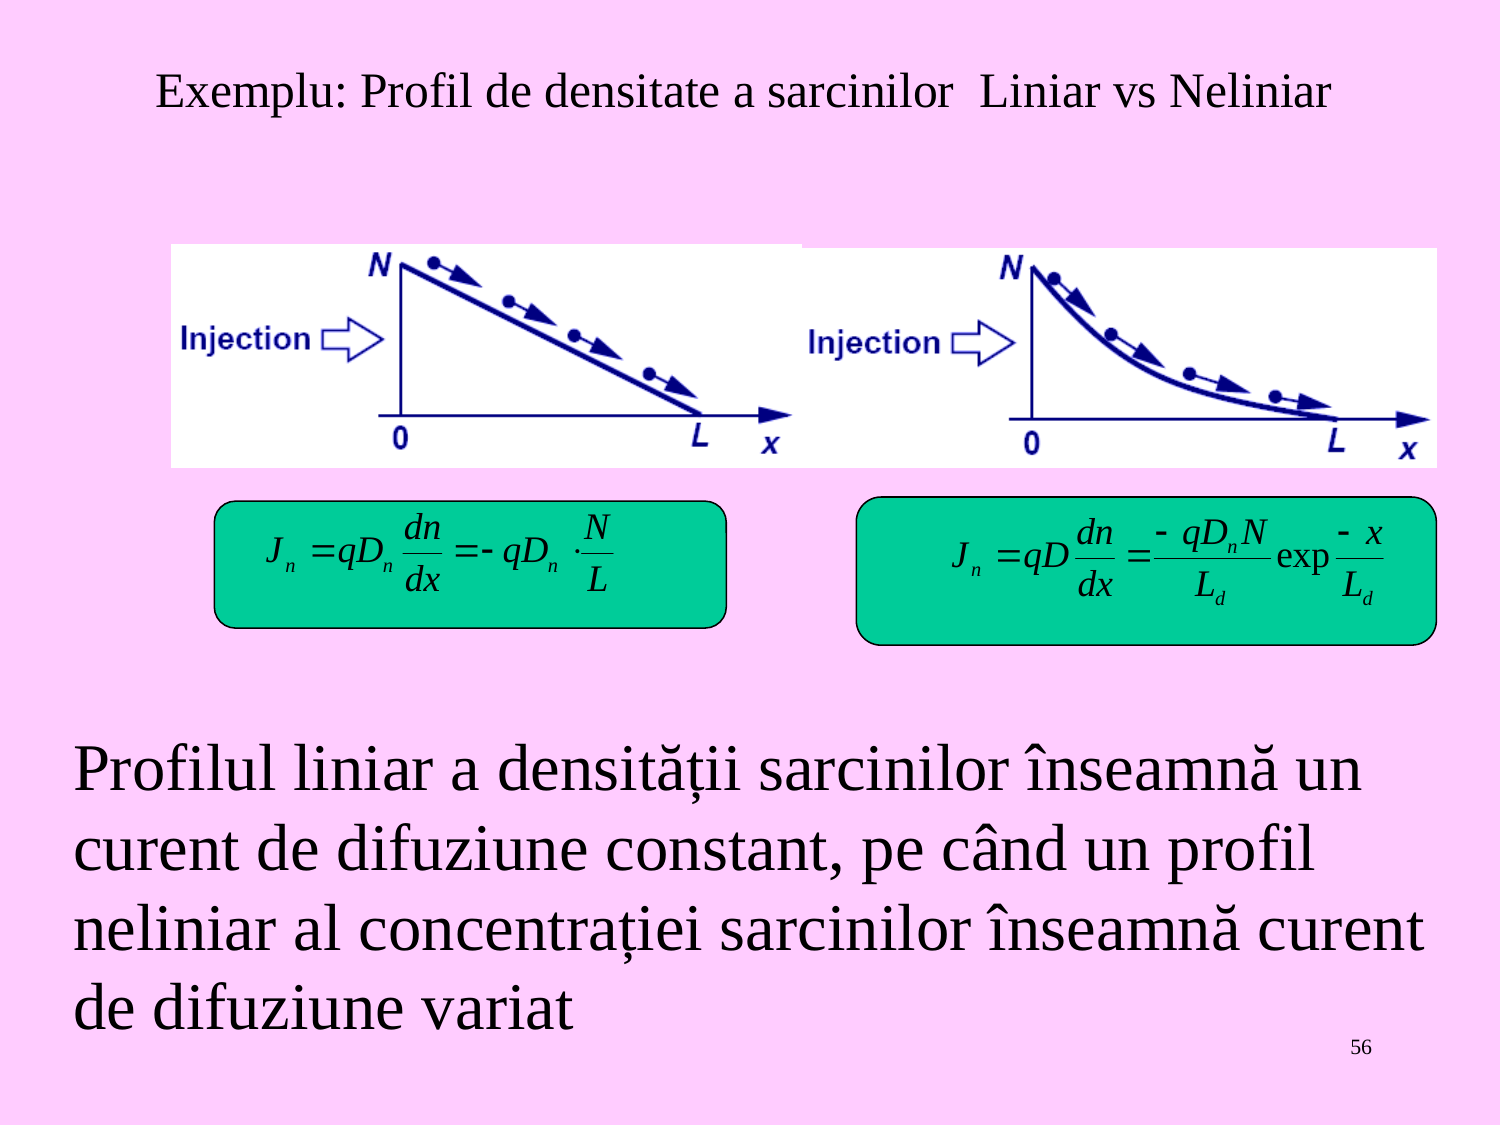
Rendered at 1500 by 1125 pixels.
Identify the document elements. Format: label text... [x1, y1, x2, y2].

title Exemplu: Profil de densitate a sarcinilor Liniar vs Neliniar [99, 24, 1388, 150]
text_box [856, 497, 1437, 646]
text_box [214, 501, 727, 629]
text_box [946, 511, 1388, 610]
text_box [261, 506, 618, 596]
slide_number 56 [1074, 1025, 1388, 1100]
picture [171, 244, 1437, 468]
list Profilul liniar a densității sarcinilor înseamnă un curent de difuziune constant, pe când un profil neliniar al concentrației sarcinilor înseamnă curent de difuziune variat [58, 716, 1500, 876]
